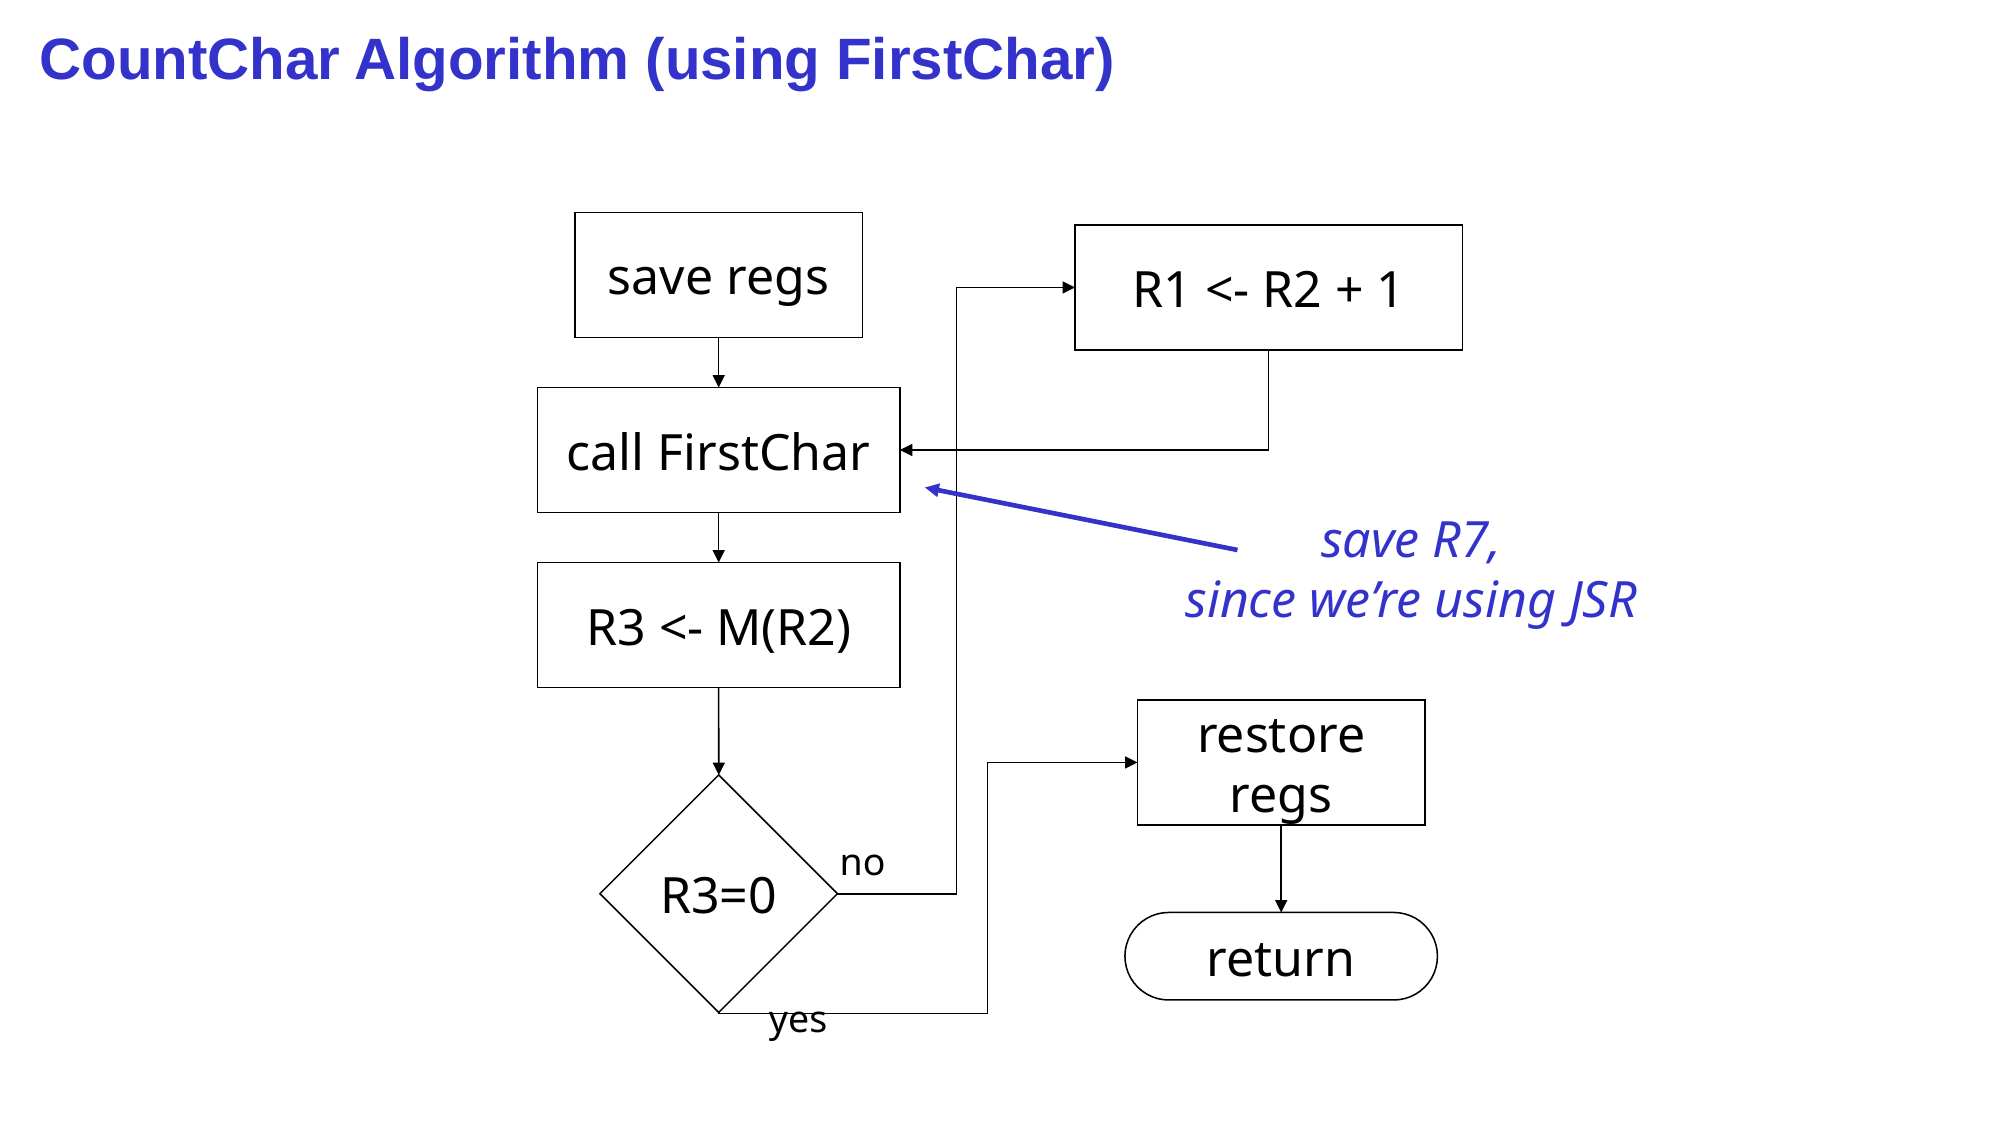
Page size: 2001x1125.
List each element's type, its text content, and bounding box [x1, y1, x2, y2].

title CountChar Algorithm (using FirstChar) [24, 12, 1925, 100]
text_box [537, 212, 1658, 1048]
